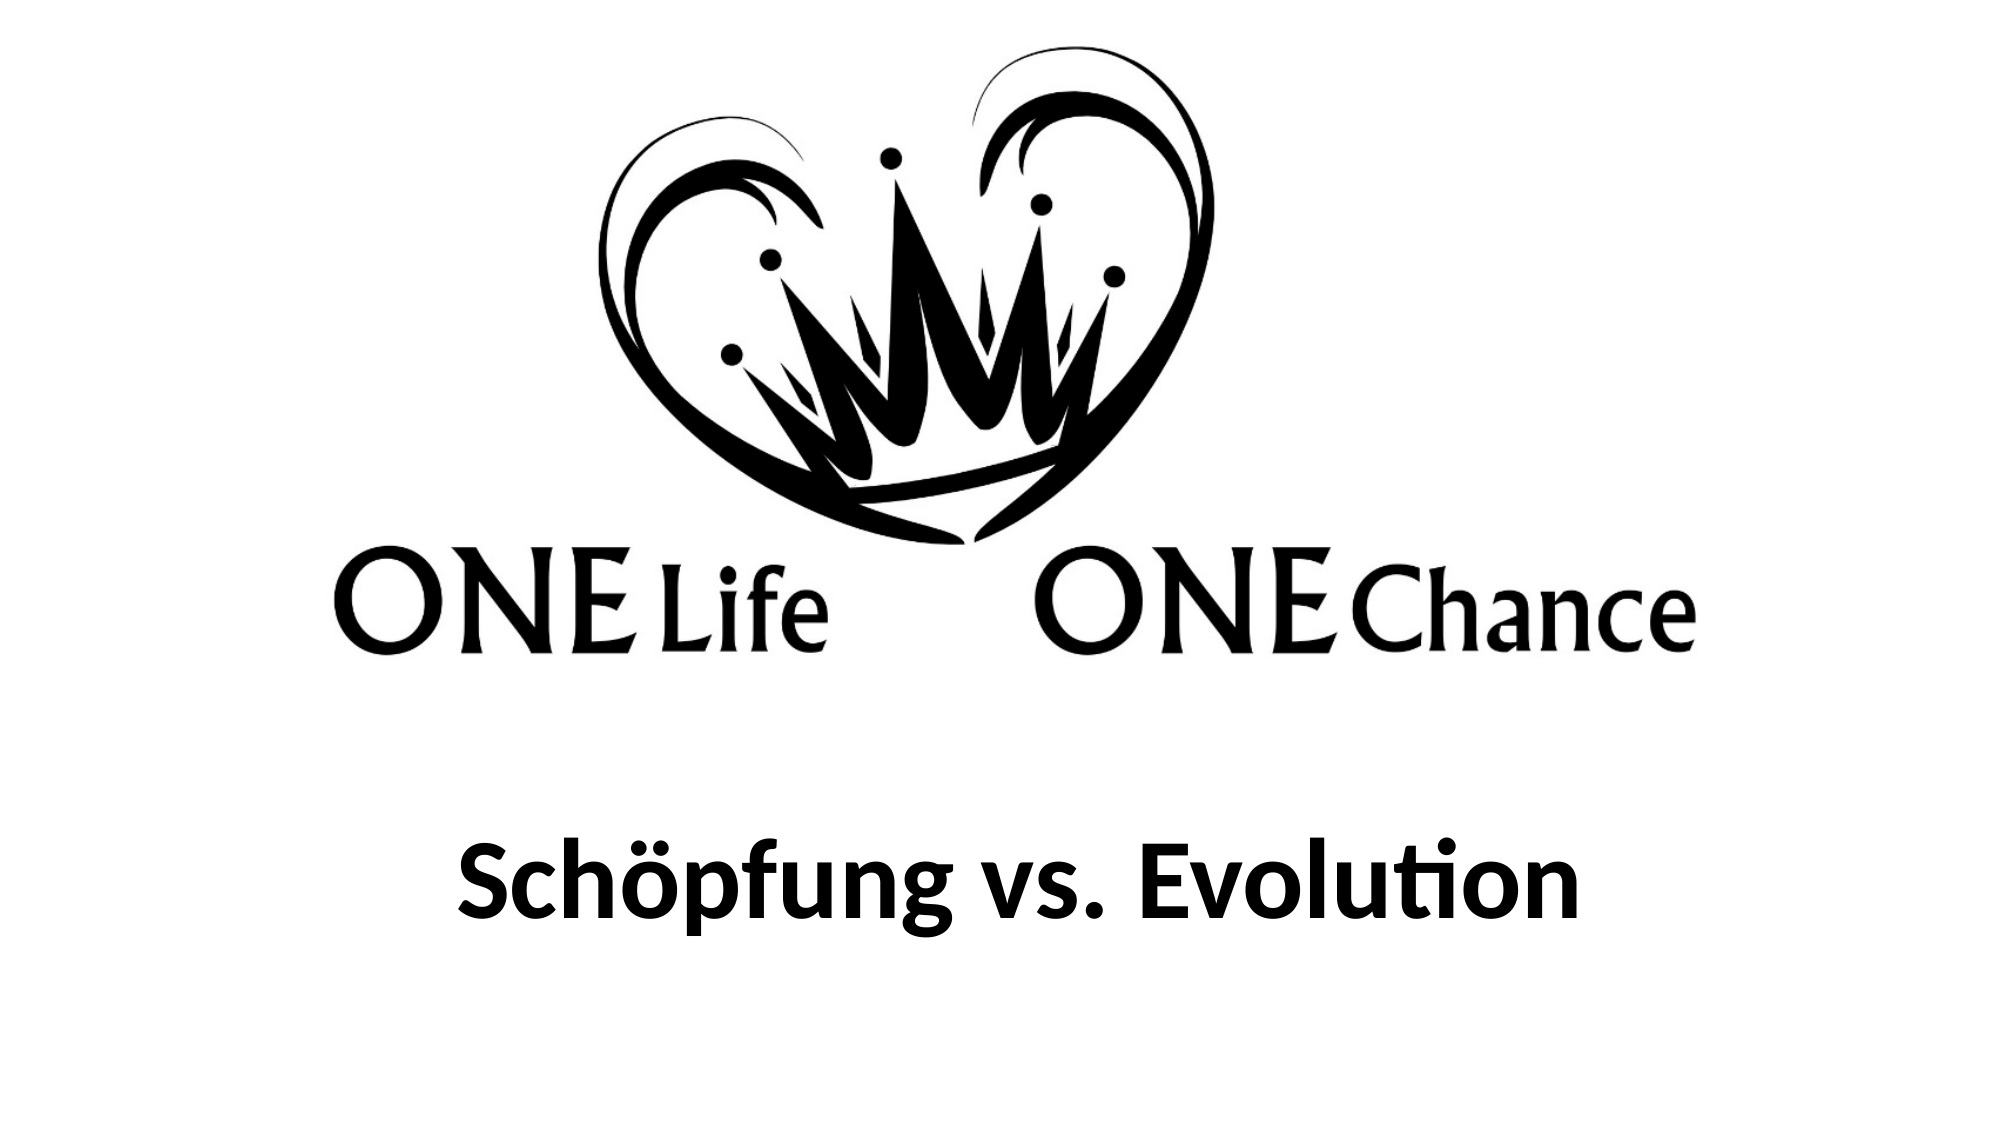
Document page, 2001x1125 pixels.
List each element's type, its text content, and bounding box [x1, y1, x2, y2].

text_box Schöpfung vs. Evolution [441, 874, 1600, 949]
picture [156, 0, 1884, 874]
